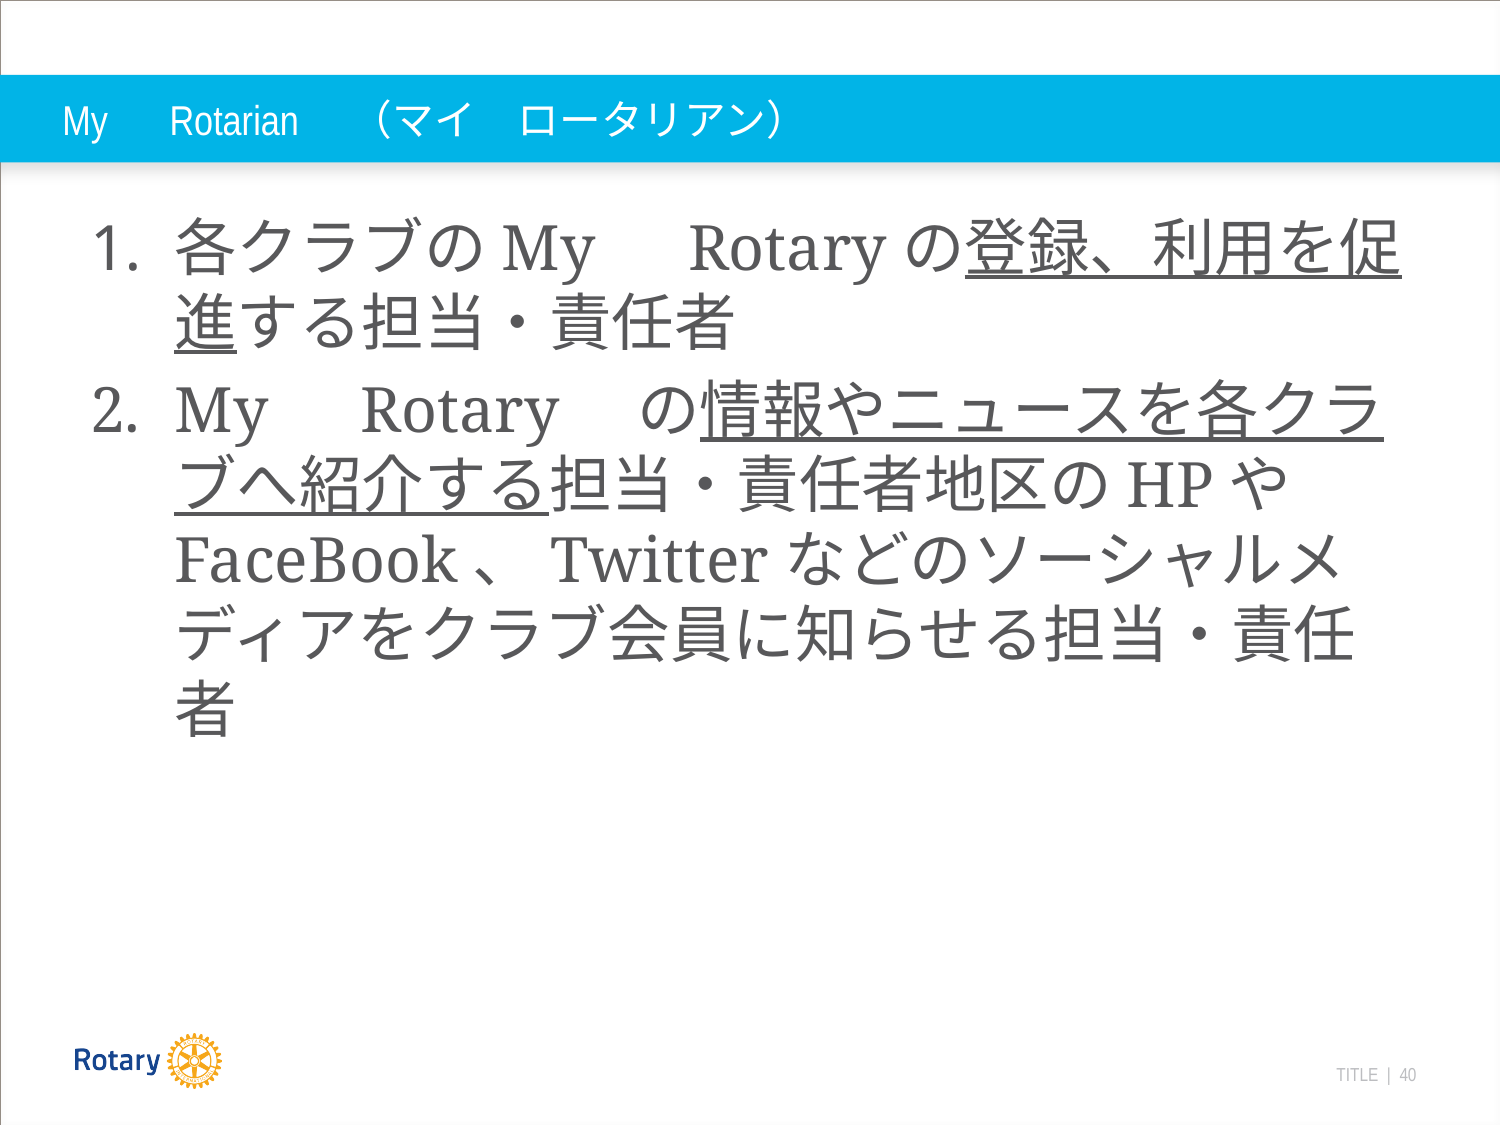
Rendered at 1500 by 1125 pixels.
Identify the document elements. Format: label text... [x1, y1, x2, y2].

picture [75, 1033, 222, 1089]
list 各クラブのMy Rotaryの登録、利用を促進する担当・責任者 My Rotary の情報やニュースを各クラブへ紹介する担当・責任者地区のHPやFaceBook、Twitterなどのソーシャルメディアをクラブ会員に知らせる担当・責任者 [75, 200, 1425, 943]
title My Rotarian （マイ ロータリアン） [62, 75, 1500, 163]
